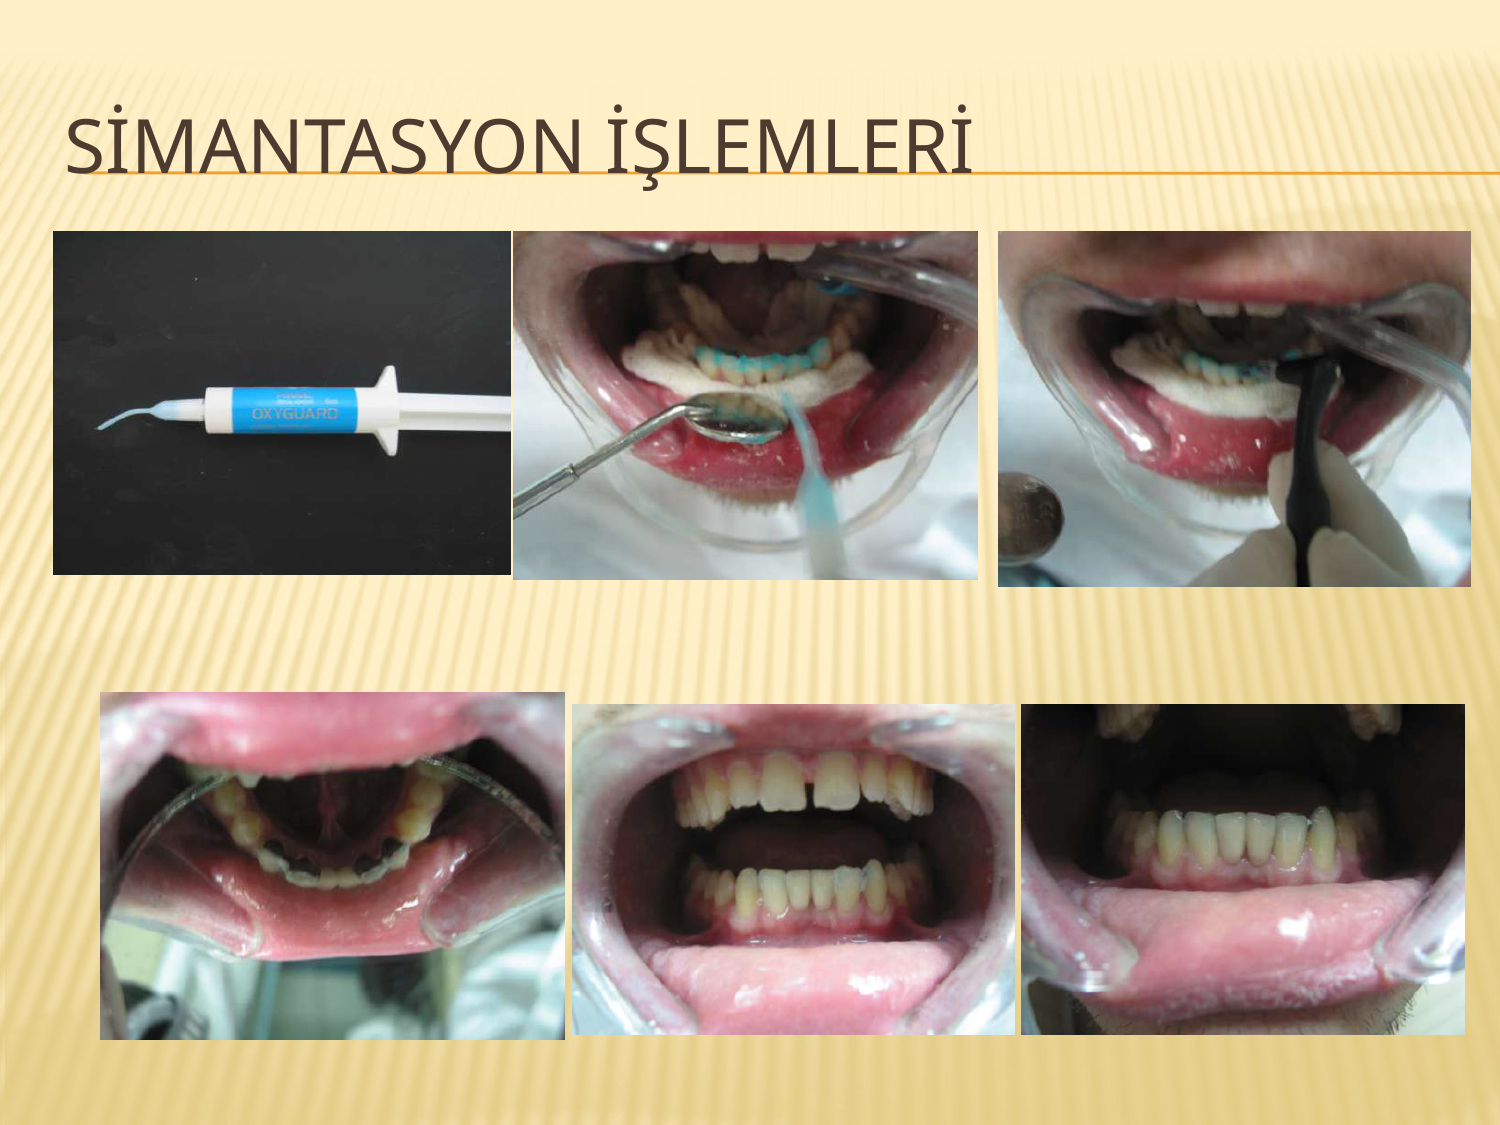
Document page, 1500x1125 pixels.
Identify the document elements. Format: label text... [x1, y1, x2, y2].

picture [572, 703, 1015, 1036]
picture [99, 692, 565, 1041]
picture [513, 231, 978, 580]
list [52, 231, 511, 575]
title Simantasyon işlemleri [50, 75, 1475, 213]
picture [1021, 703, 1465, 1036]
picture [997, 231, 1472, 587]
